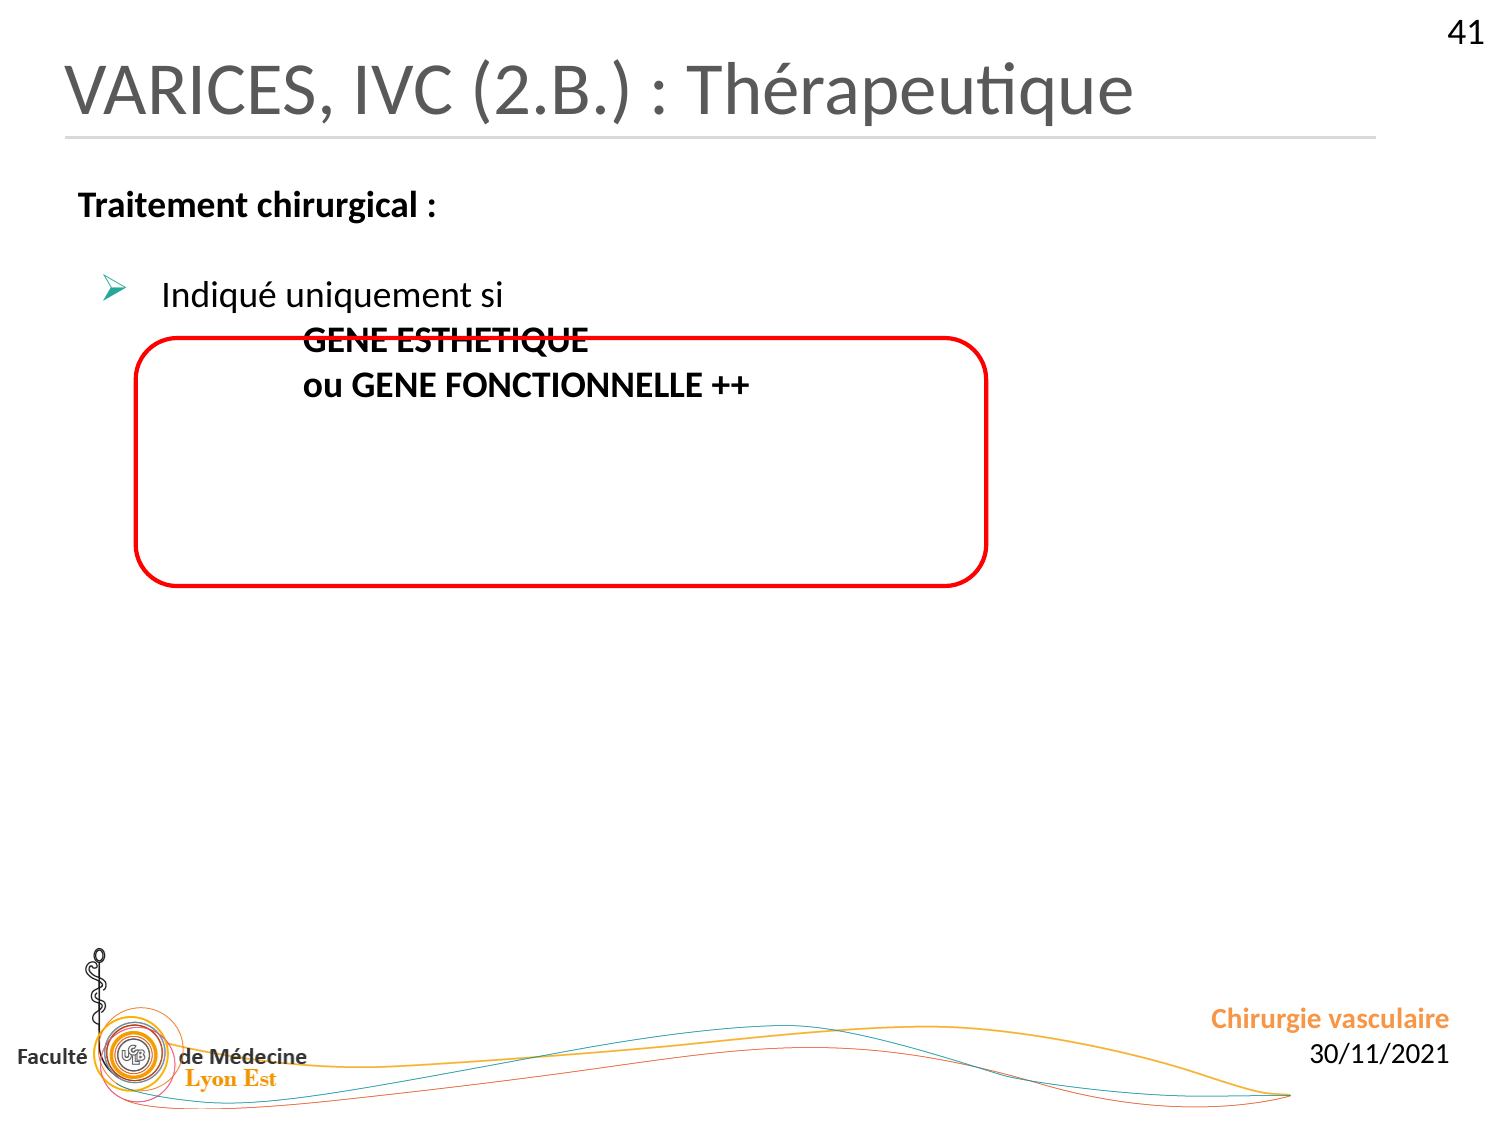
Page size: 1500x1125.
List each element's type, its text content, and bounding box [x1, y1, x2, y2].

text_box 41 [1328, 0, 1500, 55]
title VARICES, IVC (2.B.) : Thérapeutique [49, 19, 1400, 149]
text_box Chirurgie vasculaire 30/11/2021 [1187, 992, 1465, 1076]
text_box [133, 335, 989, 589]
list Traitement chirurgical : Indiqué uniquement si GENE ESTHETIQUE ou GENE FONCTIONNELLE ++ [63, 172, 1414, 917]
picture [17, 948, 1291, 1109]
